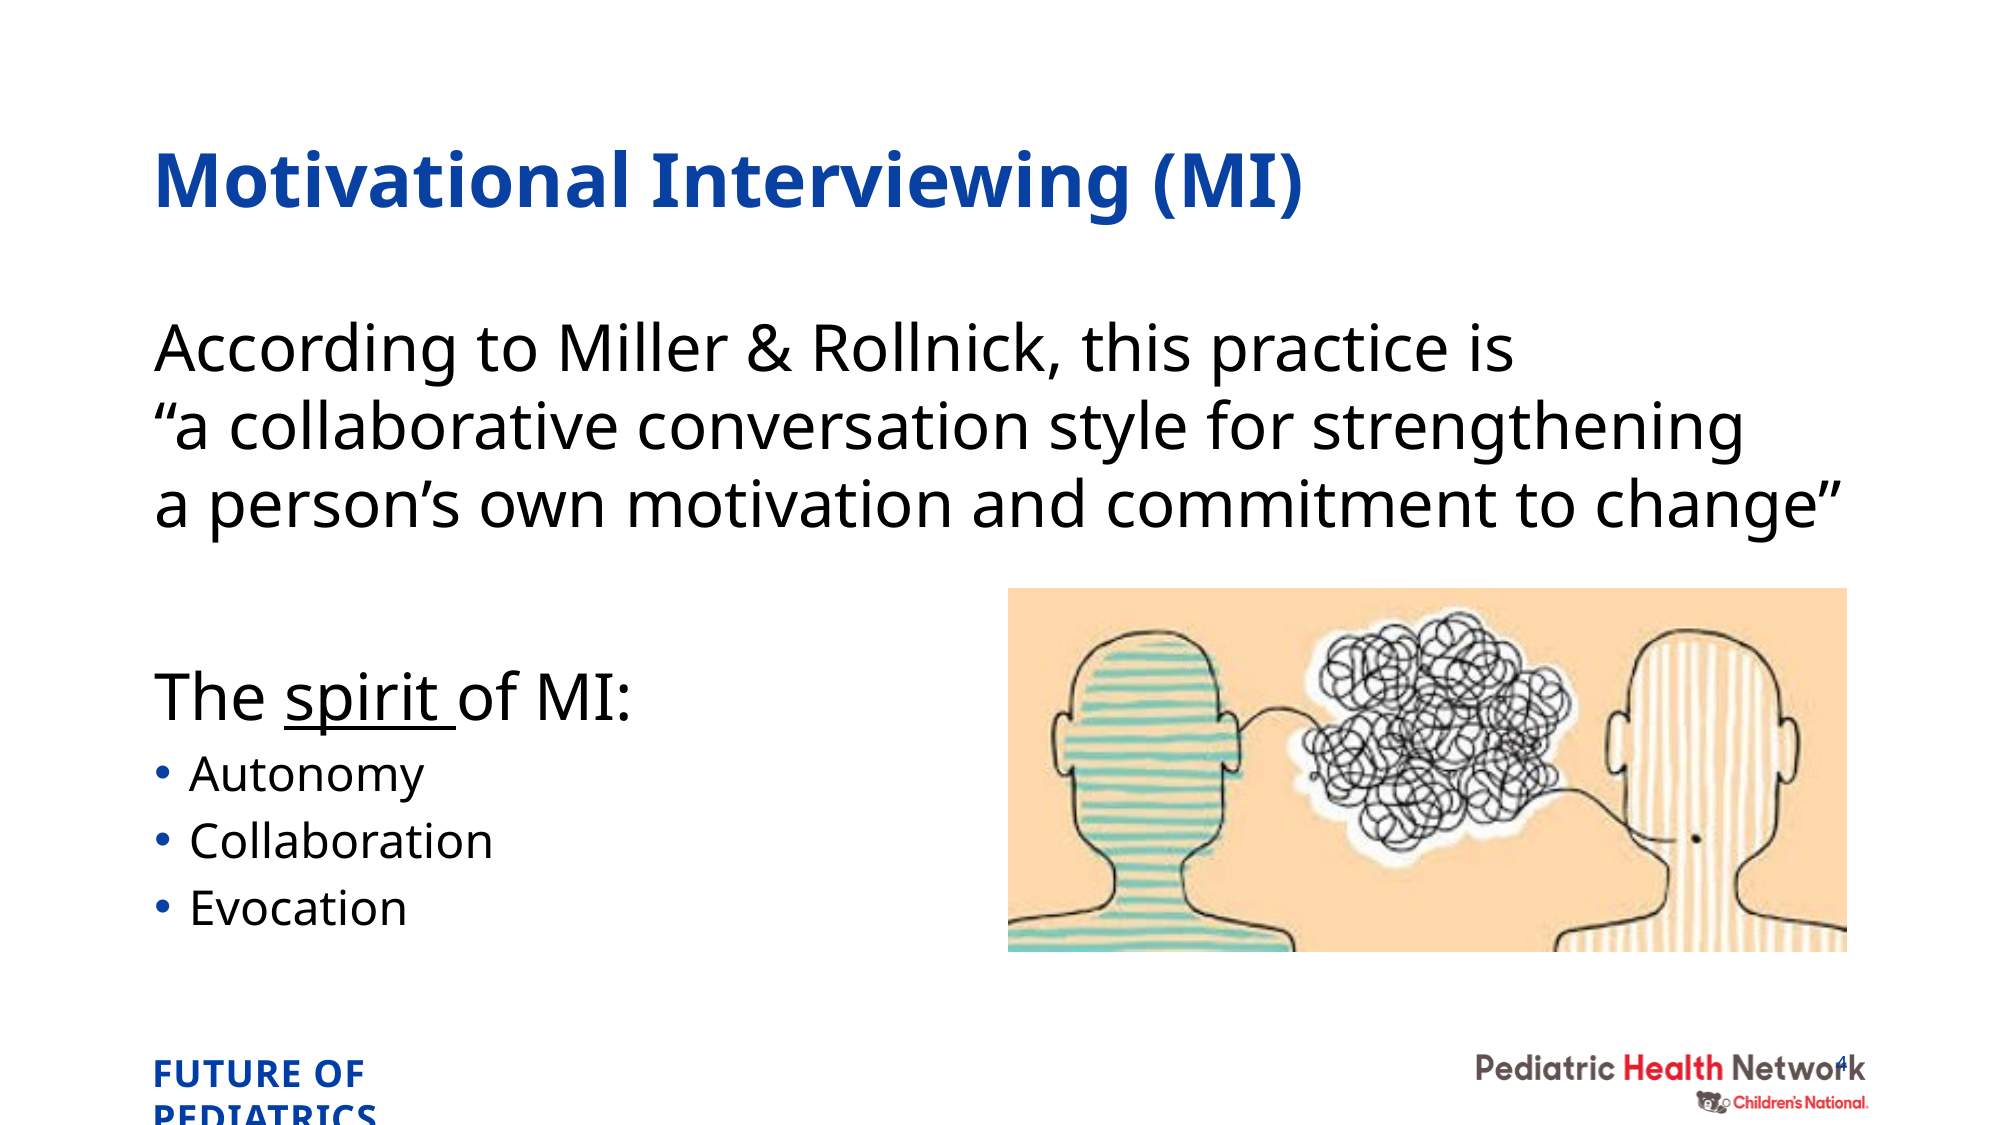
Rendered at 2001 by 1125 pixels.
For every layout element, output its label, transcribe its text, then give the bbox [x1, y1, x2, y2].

picture [1008, 588, 1847, 952]
slide_number 4 [1412, 1035, 1863, 1095]
list According to Miller & Rollnick, this practice is “a collaborative conversation style for strengthening a person’s own motivation and commitment to change” The spirit of MI: ​ Autonomy​ Collaboration​ Evocation​ [137, 299, 1863, 1014]
title Motivational Interviewing (MI) [137, 59, 1863, 278]
picture [1467, 1043, 1875, 1125]
